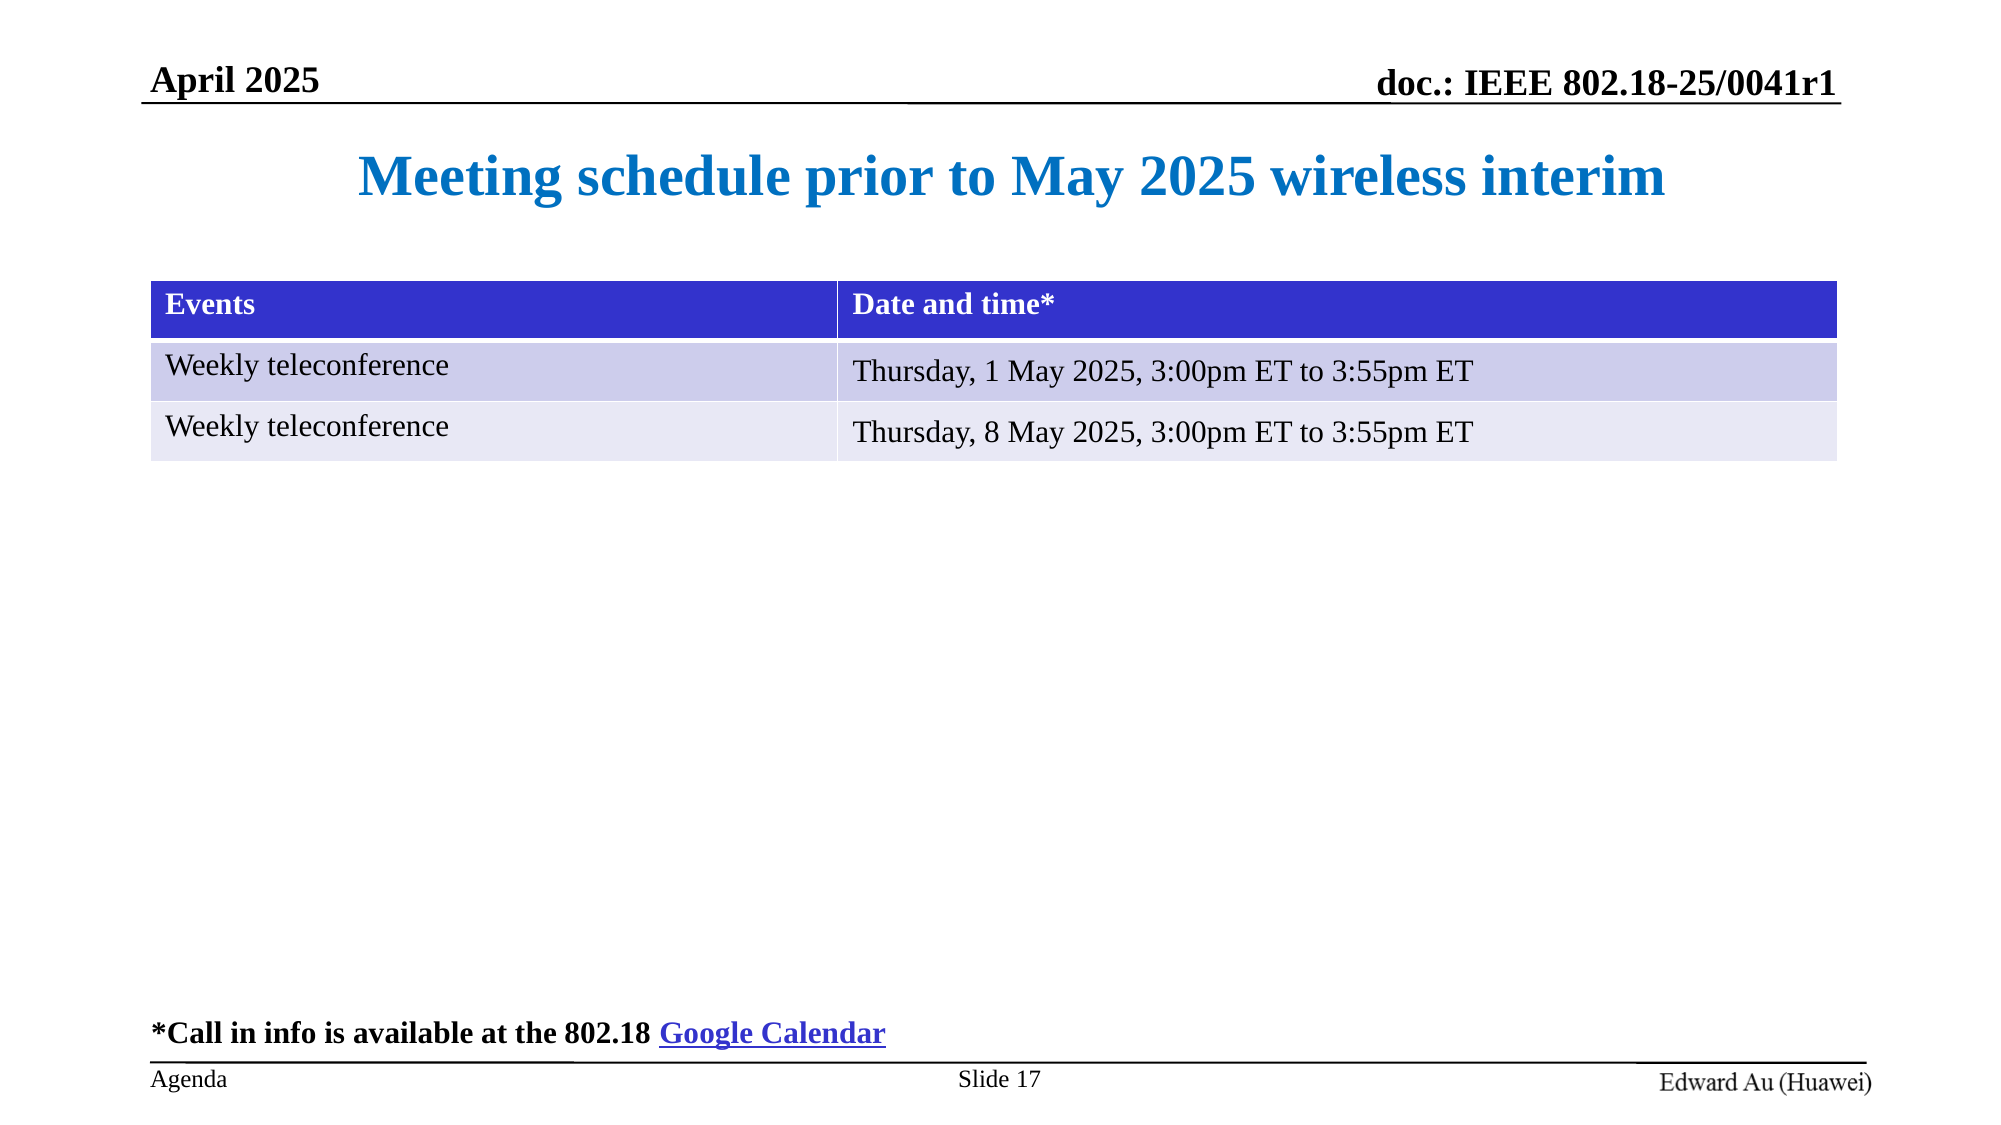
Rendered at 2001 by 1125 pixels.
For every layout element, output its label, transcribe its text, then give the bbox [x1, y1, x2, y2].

title Meeting schedule prior to May 2025 wireless interim [162, 99, 1864, 246]
table_cell Thursday, 1 May 2025, 3:00pm ET to 3:55pm ET [838, 343, 1837, 401]
table_cell Weekly teleconference [151, 402, 837, 461]
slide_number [149, 54, 651, 101]
picture [1174, 1058, 1887, 1113]
text_box *Call in info is available at the 802.18 Google Calendar [136, 1005, 1863, 1058]
table_cell Thursday, 8 May 2025, 3:00pm ET to 3:55pm ET [838, 402, 1837, 461]
table_cell Weekly teleconference [151, 343, 837, 401]
table_header Events [151, 281, 837, 338]
slide_number Slide 17 [933, 1061, 1067, 1123]
table_header Date and time* [838, 281, 1837, 338]
